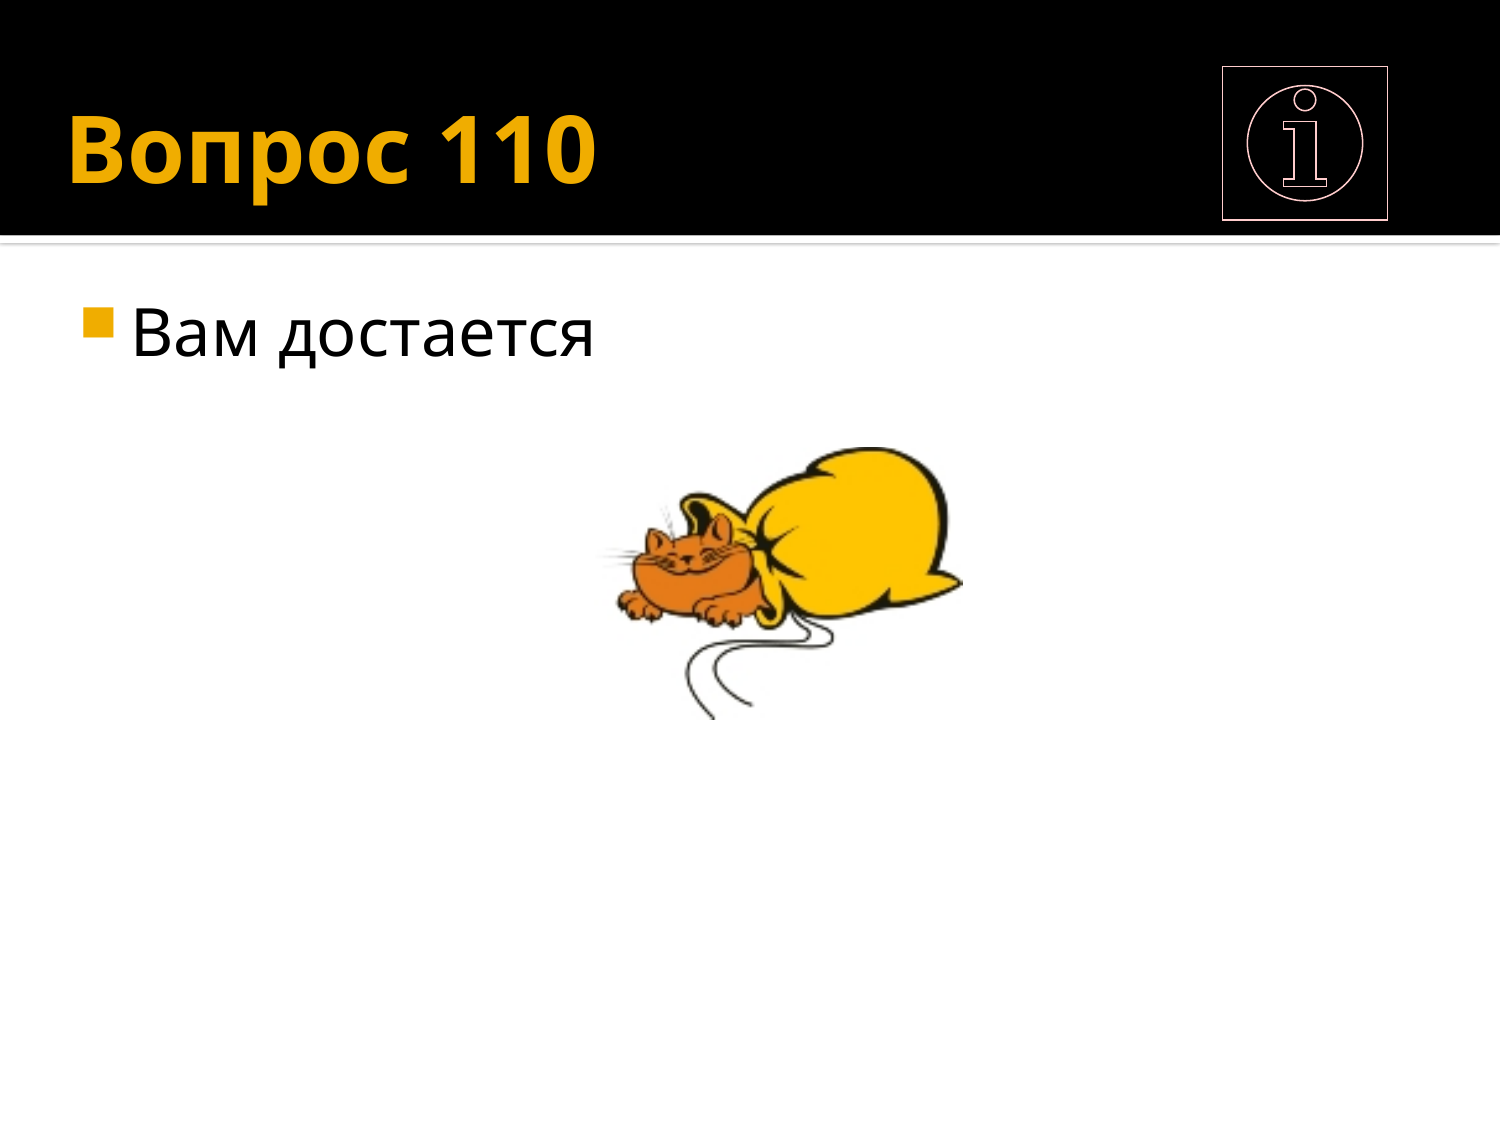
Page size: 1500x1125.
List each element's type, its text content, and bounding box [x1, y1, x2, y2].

picture [594, 447, 963, 720]
title Вопрос 110 [49, 37, 1176, 255]
list Вам достается [49, 275, 1451, 1001]
text_box [1222, 66, 1388, 220]
